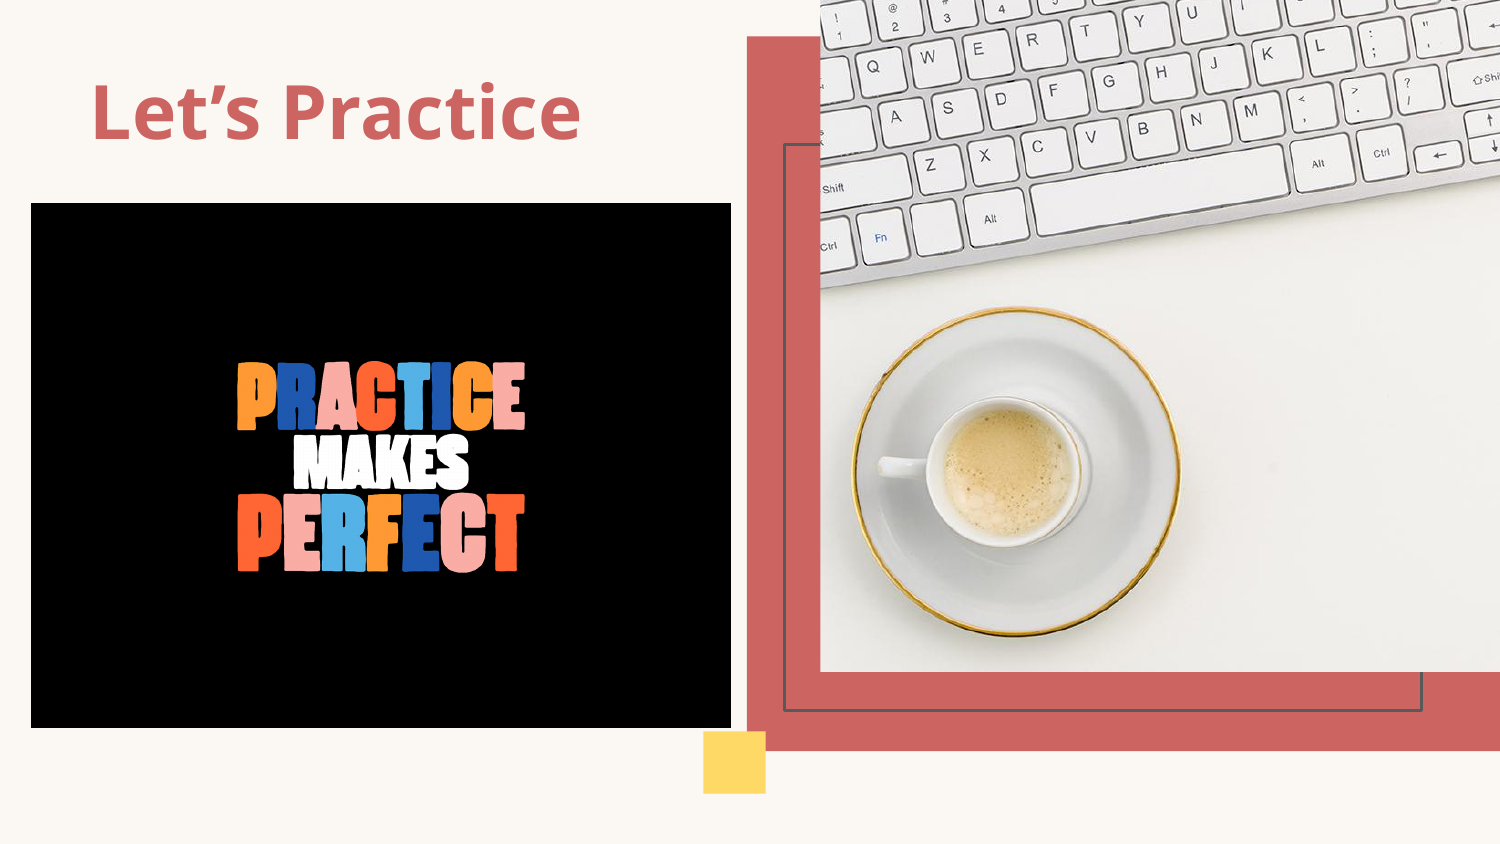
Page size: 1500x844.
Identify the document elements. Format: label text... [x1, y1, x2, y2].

title Let’s Practice [74, 59, 690, 170]
picture [31, 203, 731, 728]
picture [819, 0, 1500, 672]
